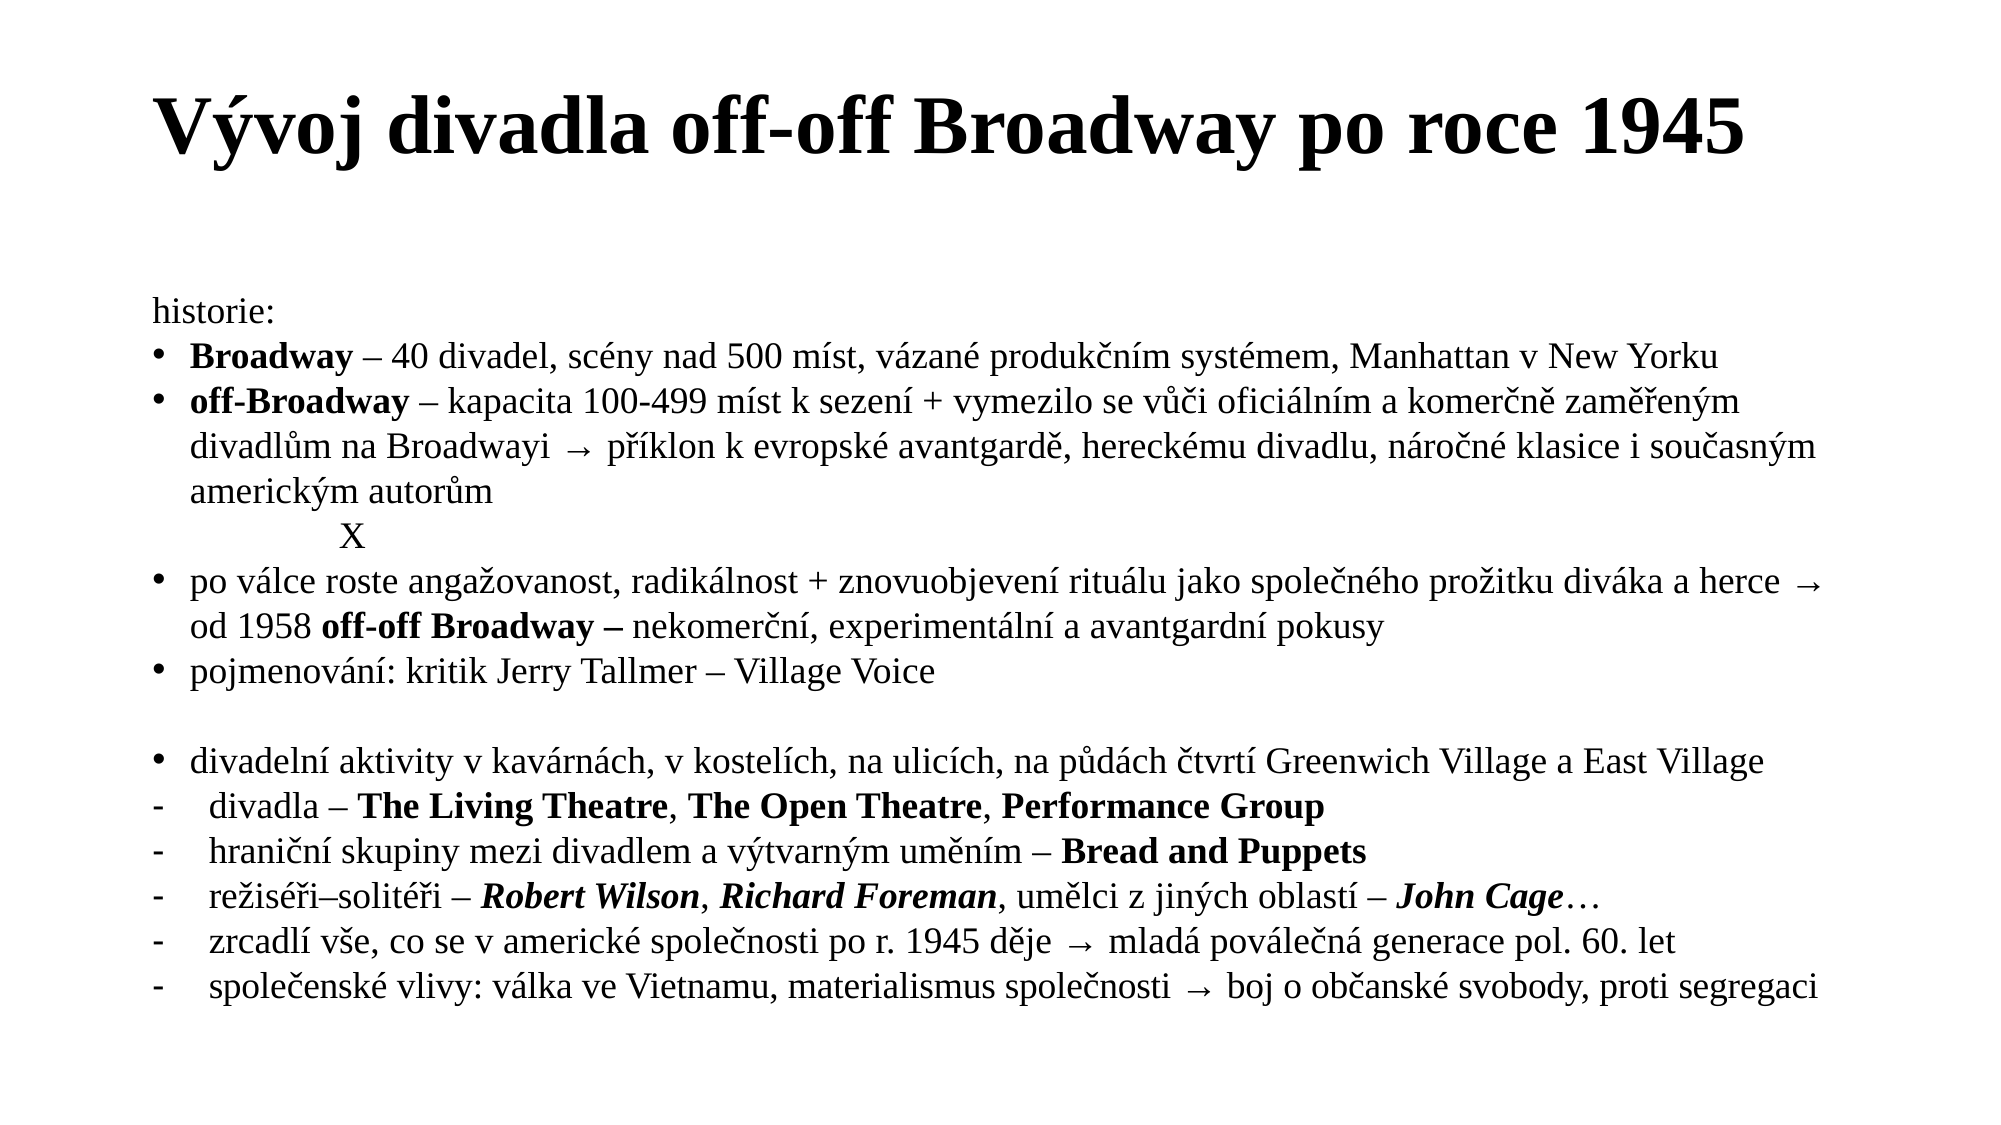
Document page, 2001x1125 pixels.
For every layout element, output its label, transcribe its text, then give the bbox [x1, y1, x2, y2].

title Vývoj divadla off-off Broadway po roce 1945 [137, 59, 1863, 195]
list historie: Broadway – 40 divadel, scény nad 500 míst, vázané produkčním systémem, Manhattan v New Yorku off-Broadway – kapacita 100-499 míst k sezení + vymezilo se vůči oficiálním a komerčně zaměřeným divadlům na Broadwayi → příklon k evropské avantgardě, hereckému divadlu, náročné klasice i současným americkým autorům X po válce roste angažovanost, radikálnost + znovuobjevení rituálu jako společného prožitku diváka a herce → od 1958 off-off Broadway – nekomerční, experimentální a avantgardní pokusy pojmenování: kritik Jerry Tallmer – Village Voice divadelní aktivity v kavárnách, v kostelích, na ulicích, na půdách čtvrtí Greenwich Village a East Village divadla – The Living Theatre, The Open Theatre, Performance Group hraniční skupiny mezi divadlem a výtvarným uměním – Bread and Puppets režiséři–solitéři – Robert Wilson, Richard Foreman, umělci z jiných oblastí – John Cage… zrcadlí vše, co se v americké společnosti po r. 1945 děje → mladá poválečná generace pol. 60. let společenské vlivy: válka ve Vietnamu, materialismus společnosti → boj o občanské svobody, proti segregaci [137, 278, 1863, 1040]
